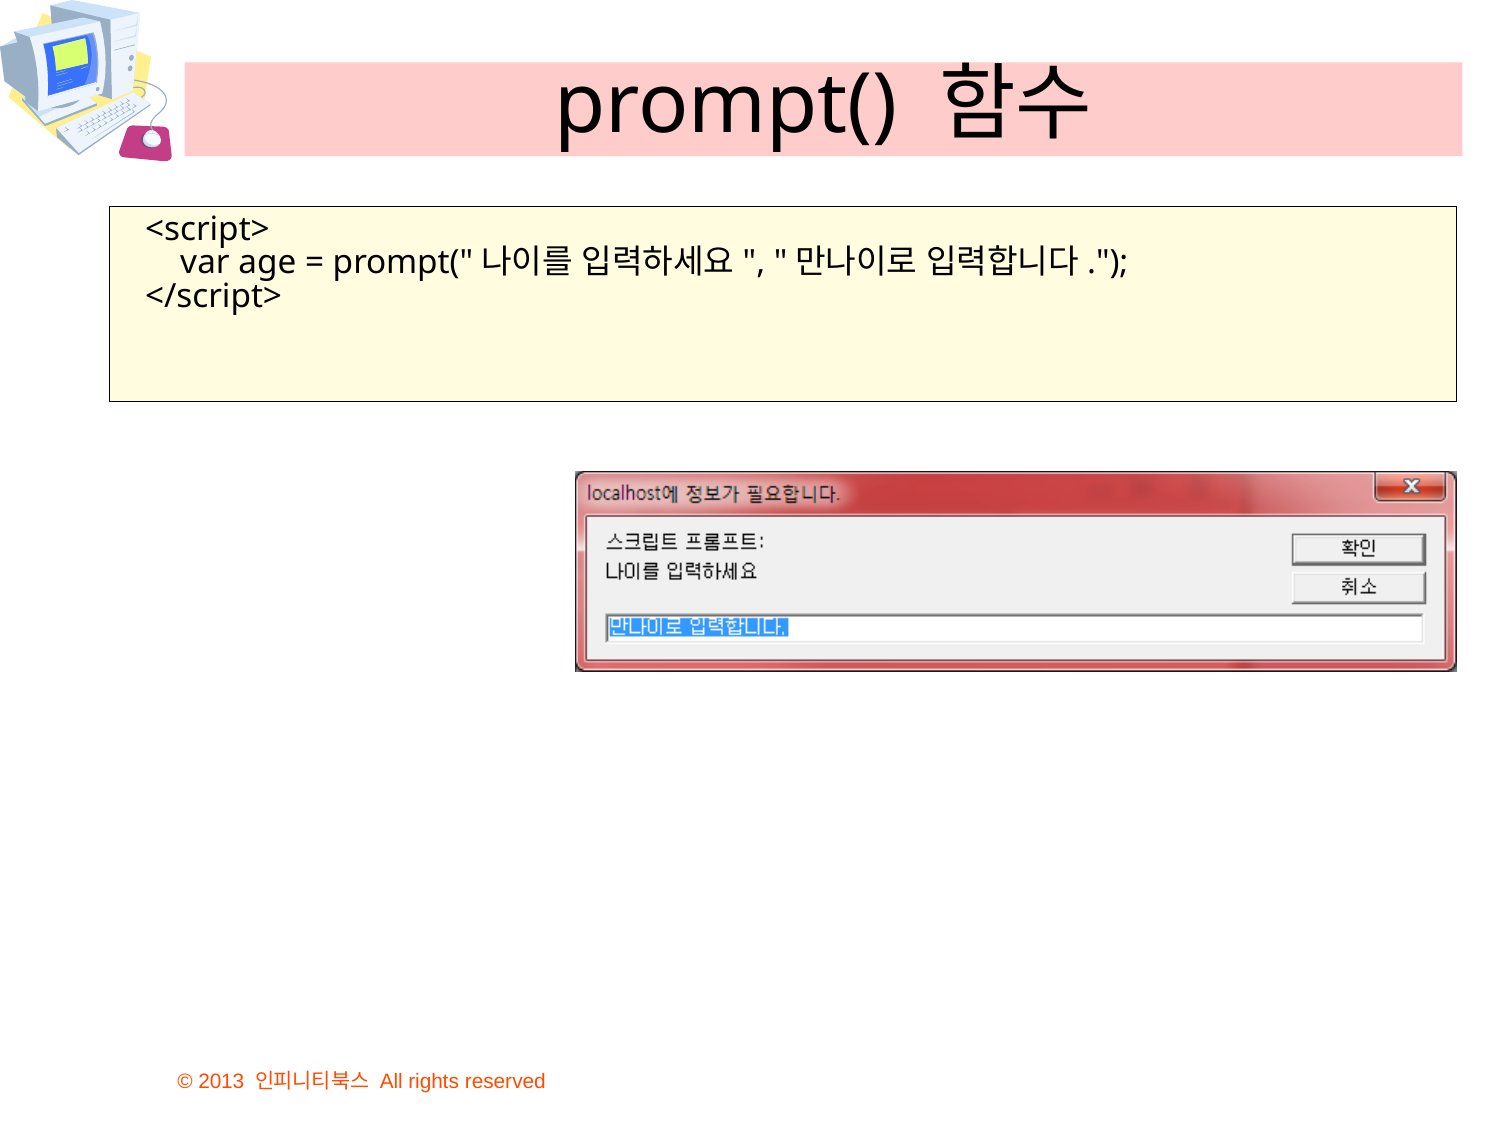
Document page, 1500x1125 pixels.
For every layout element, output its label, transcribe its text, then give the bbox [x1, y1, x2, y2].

title prompt() 함수 [184, 62, 1463, 157]
picture [575, 471, 1457, 673]
text_box <script> var age = prompt("나이를 입력하세요", "만나이로 입력합니다."); </script> [109, 206, 1457, 402]
